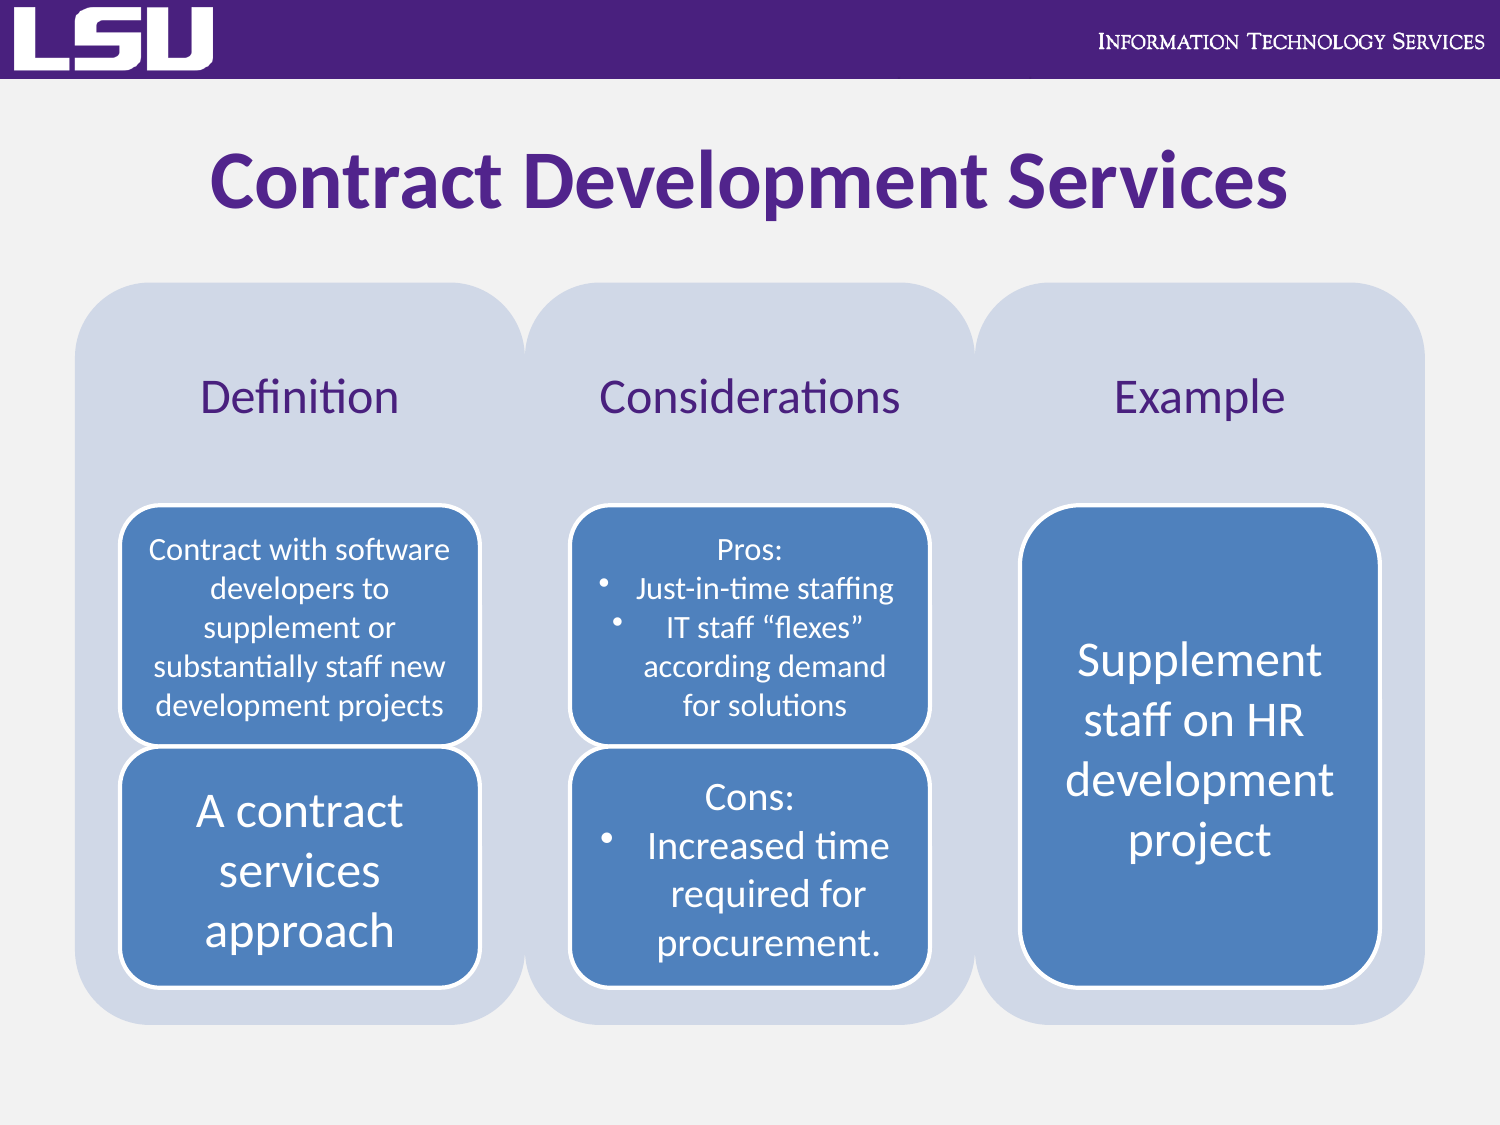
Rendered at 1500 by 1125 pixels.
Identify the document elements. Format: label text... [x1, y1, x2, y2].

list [74, 282, 1426, 1026]
title Contract Development Services [0, 124, 1500, 226]
picture [0, 0, 1500, 79]
